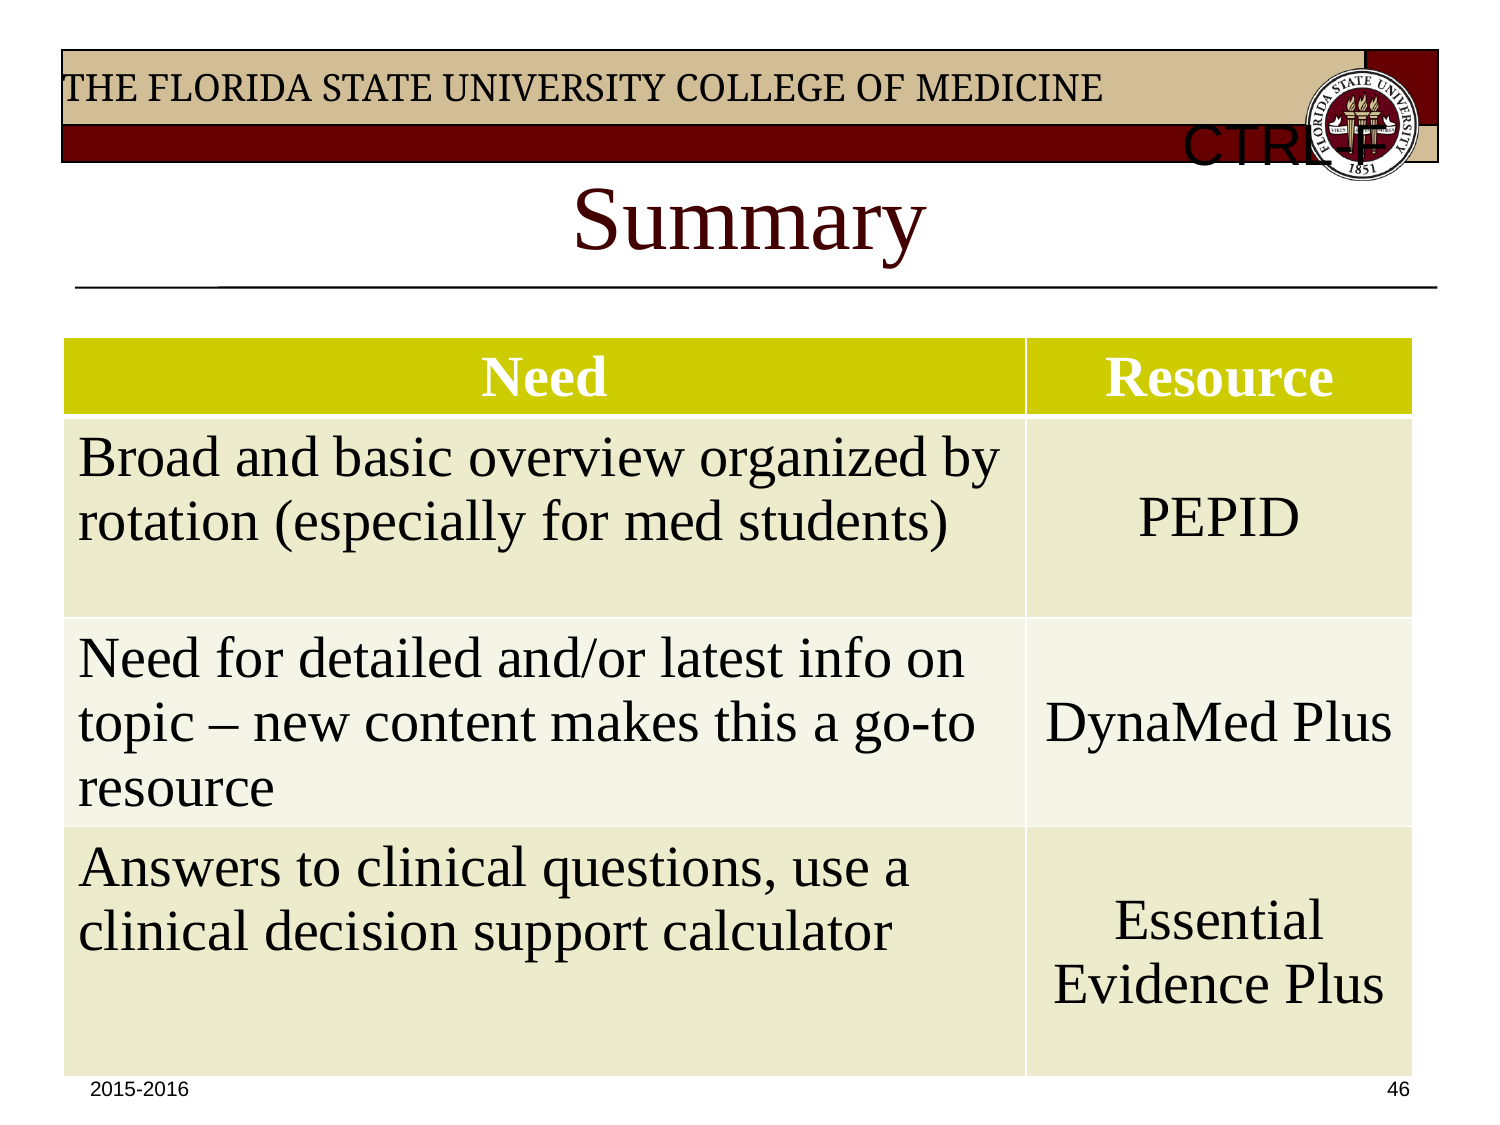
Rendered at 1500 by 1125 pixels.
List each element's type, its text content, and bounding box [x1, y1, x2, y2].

table_cell PEPID [1027, 419, 1412, 617]
table_header Need [64, 338, 1025, 414]
picture [1305, 68, 1419, 166]
slide_number 2015-2016 [74, 1067, 351, 1101]
text_box CTRL-F [1167, 99, 1405, 185]
table_cell DynaMed Plus [1027, 619, 1412, 826]
table_header Resource [1027, 338, 1412, 414]
slide_number 46 [1112, 1067, 1426, 1101]
title Summary [75, 166, 1425, 276]
table_cell Broad and basic overview organized by rotation (especially for med students) [64, 419, 1025, 617]
table_cell Essential Evidence Plus [1027, 827, 1412, 1076]
table_cell Answers to clinical questions, use a clinical decision support calculator [64, 827, 1025, 1076]
table_cell Need for detailed and/or latest info on topic – new content makes this a go-to resource [64, 619, 1025, 826]
